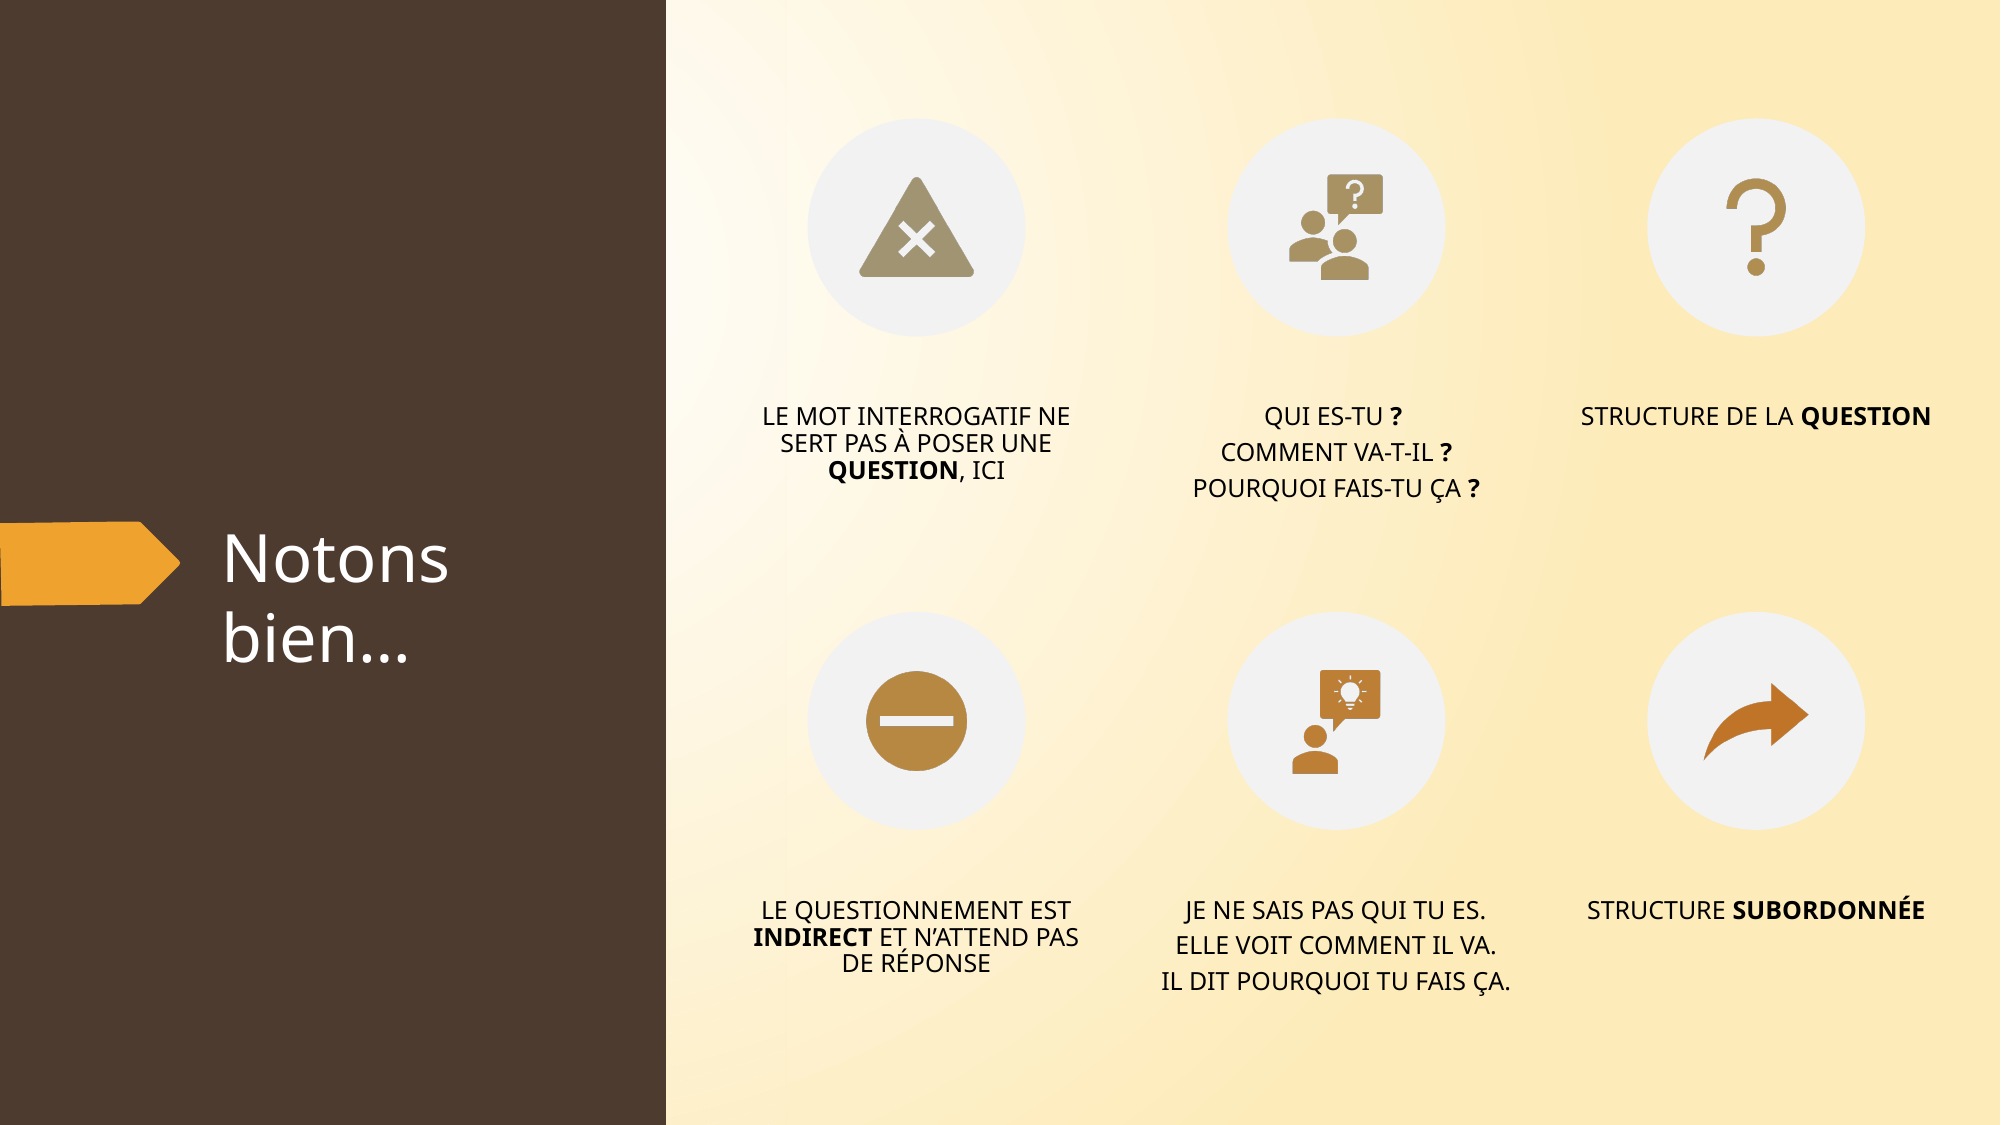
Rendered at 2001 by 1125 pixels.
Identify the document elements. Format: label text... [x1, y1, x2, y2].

text_box [0, 521, 181, 606]
title Notons bien… [206, 508, 610, 1006]
text_box [0, 0, 667, 1125]
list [692, 41, 1981, 1093]
text_box [785, 0, 2000, 1125]
